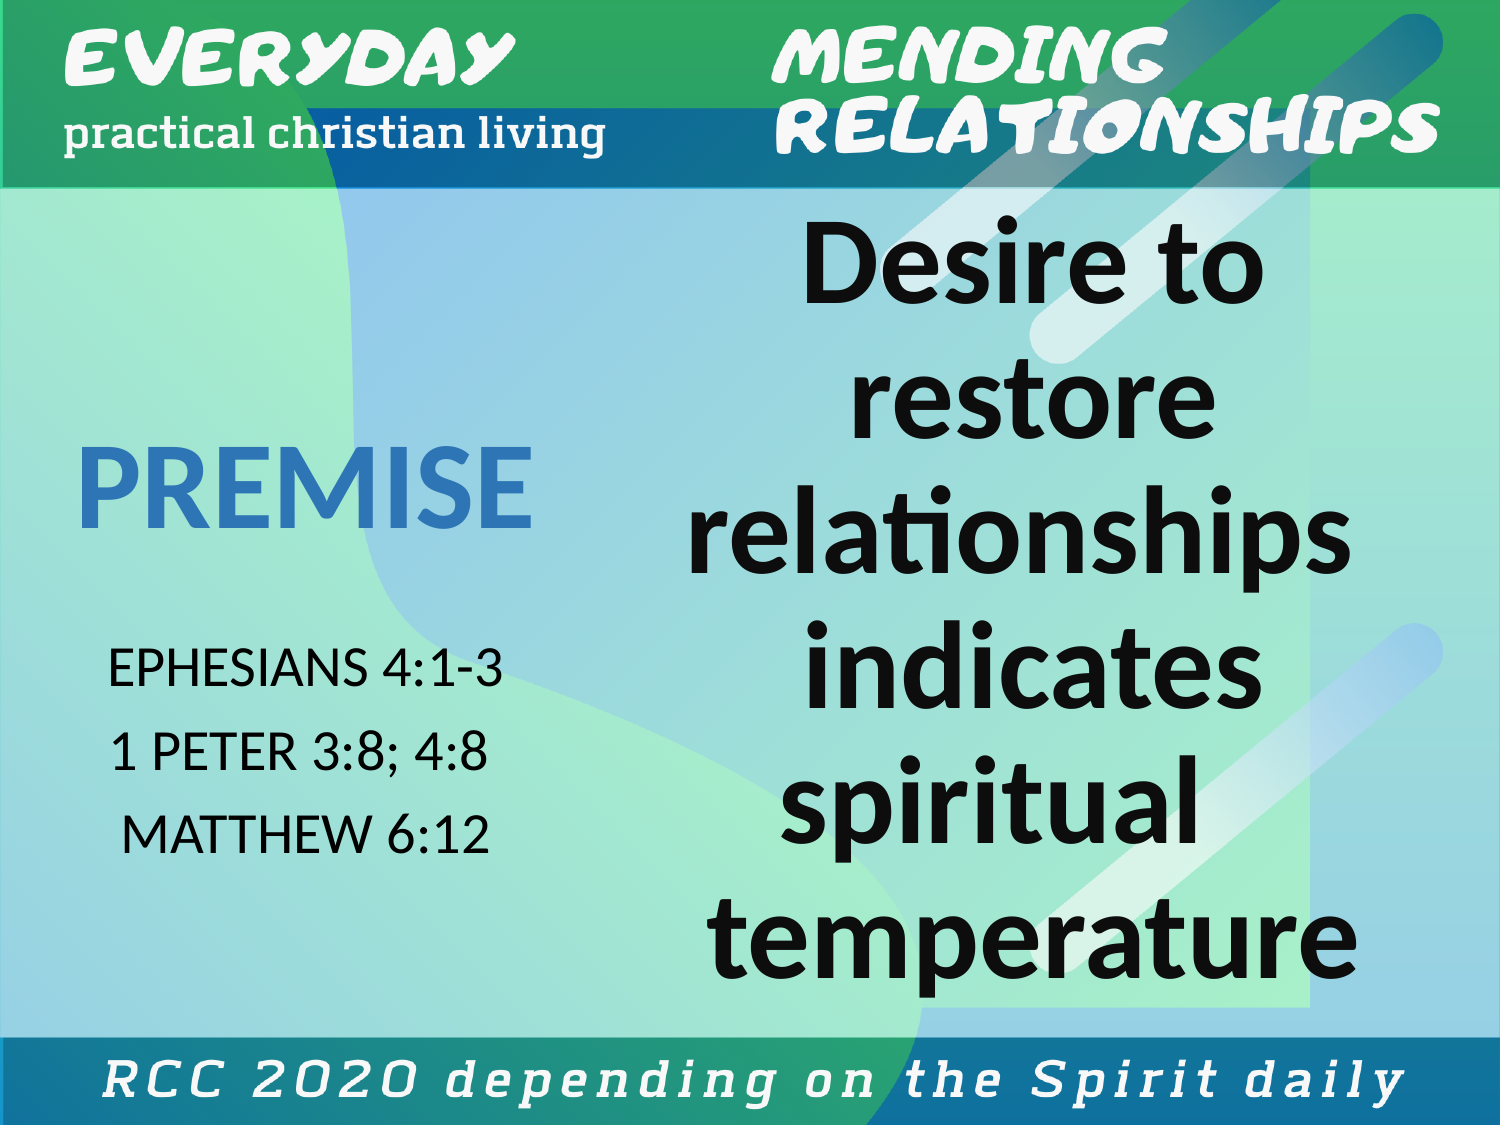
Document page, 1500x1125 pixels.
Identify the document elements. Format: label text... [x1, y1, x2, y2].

picture [0, 0, 1500, 1125]
subtitle EPHESIANS 4:1-3 1 PETER 3:8; 4:8 MATTHEW 6:12 [49, 628, 562, 945]
title Desire to restore relationships indicates spiritual temperature [596, 814, 1472, 1013]
text_box PREMISE [49, 395, 561, 561]
